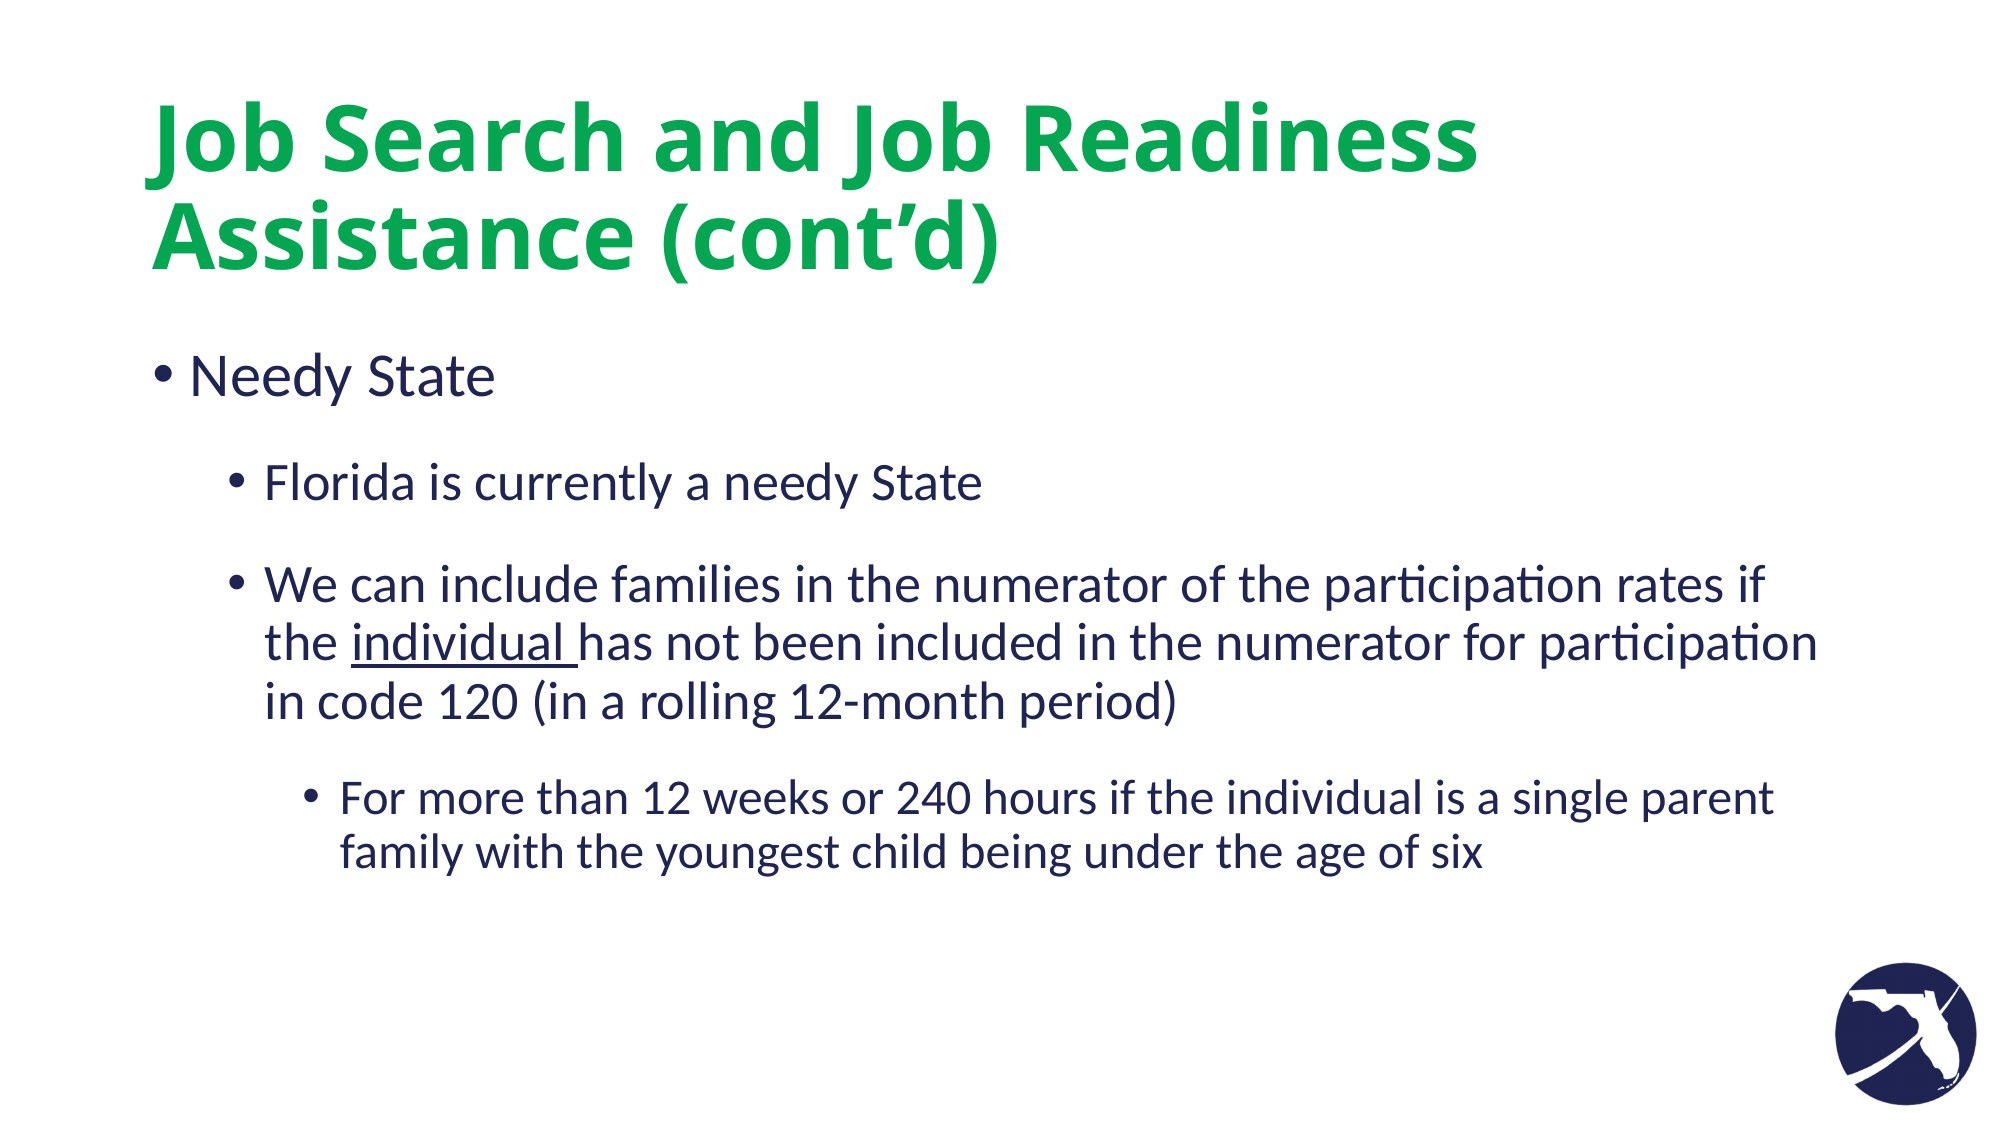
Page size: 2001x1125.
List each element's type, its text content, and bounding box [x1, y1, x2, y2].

title Job Search and Job Readiness Assistance (cont’d) [137, 82, 1863, 300]
picture [1834, 961, 1979, 1109]
list Needy State Florida is currently a needy State We can include families in the numerator of the participation rates if the individual has not been included in the numerator for participation in code 120 (in a rolling 12-month period) For more than 12 weeks or 240 hours if the individual is a single parent family with the youngest child being under the age of six [137, 335, 1863, 1125]
